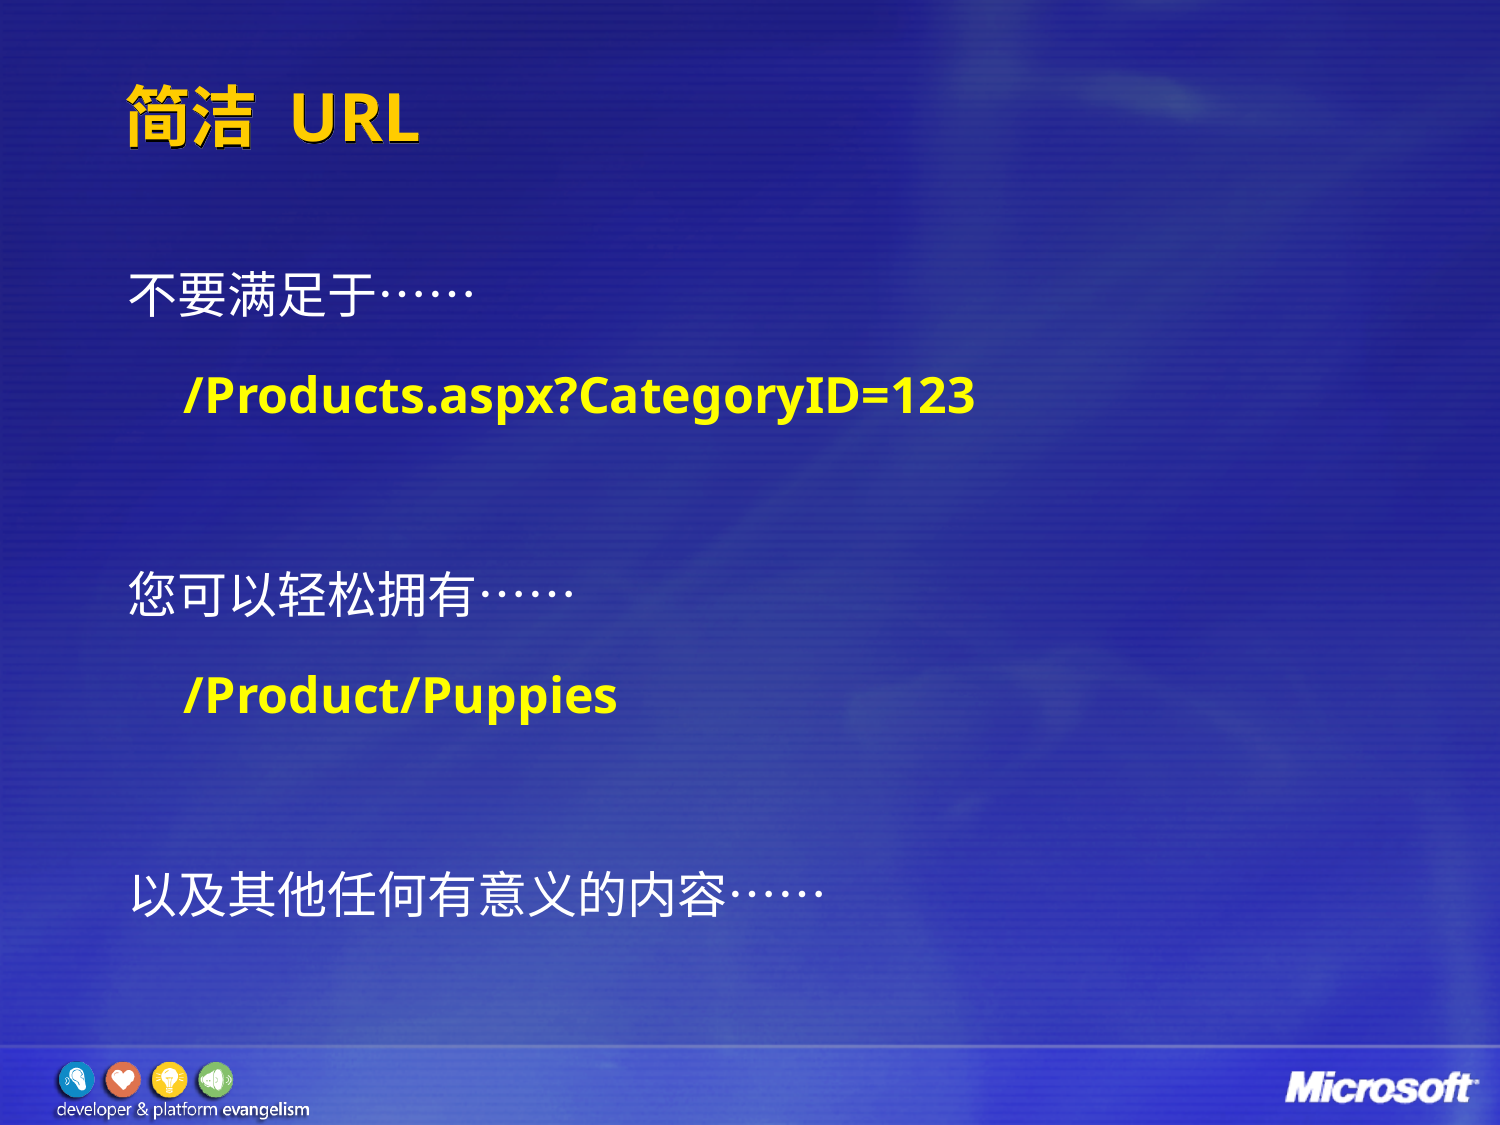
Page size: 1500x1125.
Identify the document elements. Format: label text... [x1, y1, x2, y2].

title 简洁 URL [108, 64, 1392, 166]
list 不要满足于…… /Products.aspx?CategoryID=123 您可以轻松拥有…… /Product/Puppies 以及其他任何有意义的内容…… [112, 225, 1334, 1026]
picture [0, 0, 1500, 1125]
